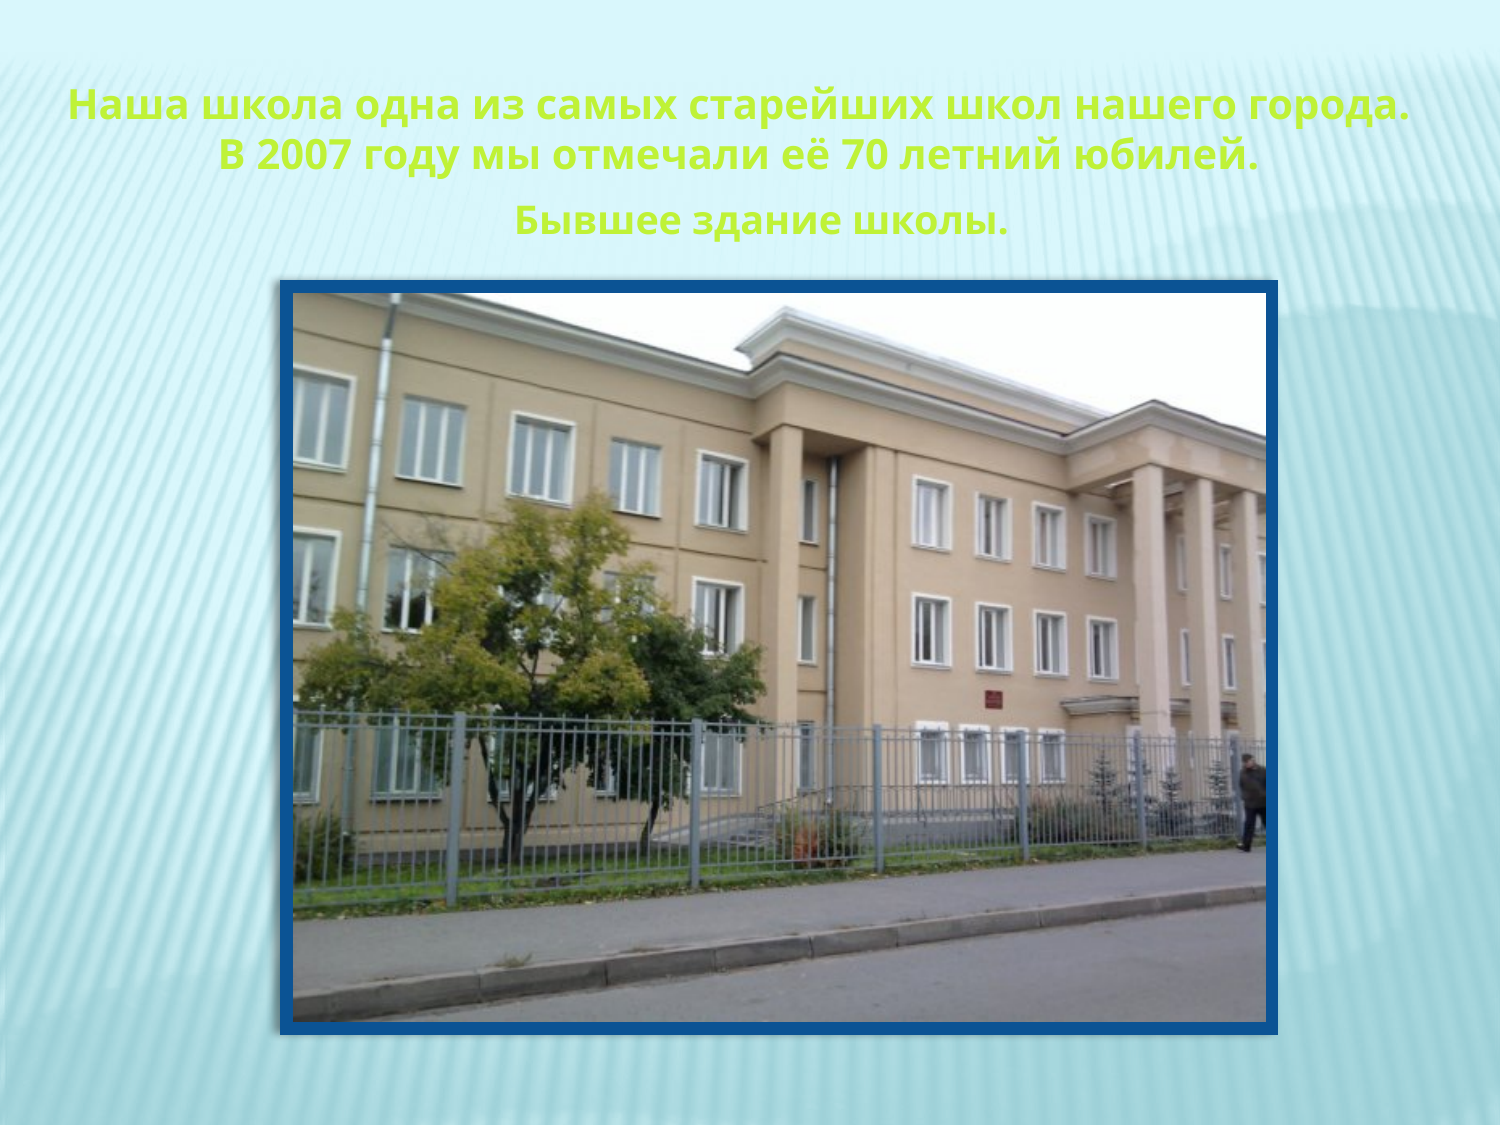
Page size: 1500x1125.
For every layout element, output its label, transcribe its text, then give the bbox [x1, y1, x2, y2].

picture [292, 292, 1266, 1023]
text_box Бывшее здание школы. [398, 187, 1125, 250]
text_box Наша школа одна из самых старейших школ нашего города. В 2007 году мы отмечали её 70 летний юбилей. [51, 70, 1426, 186]
